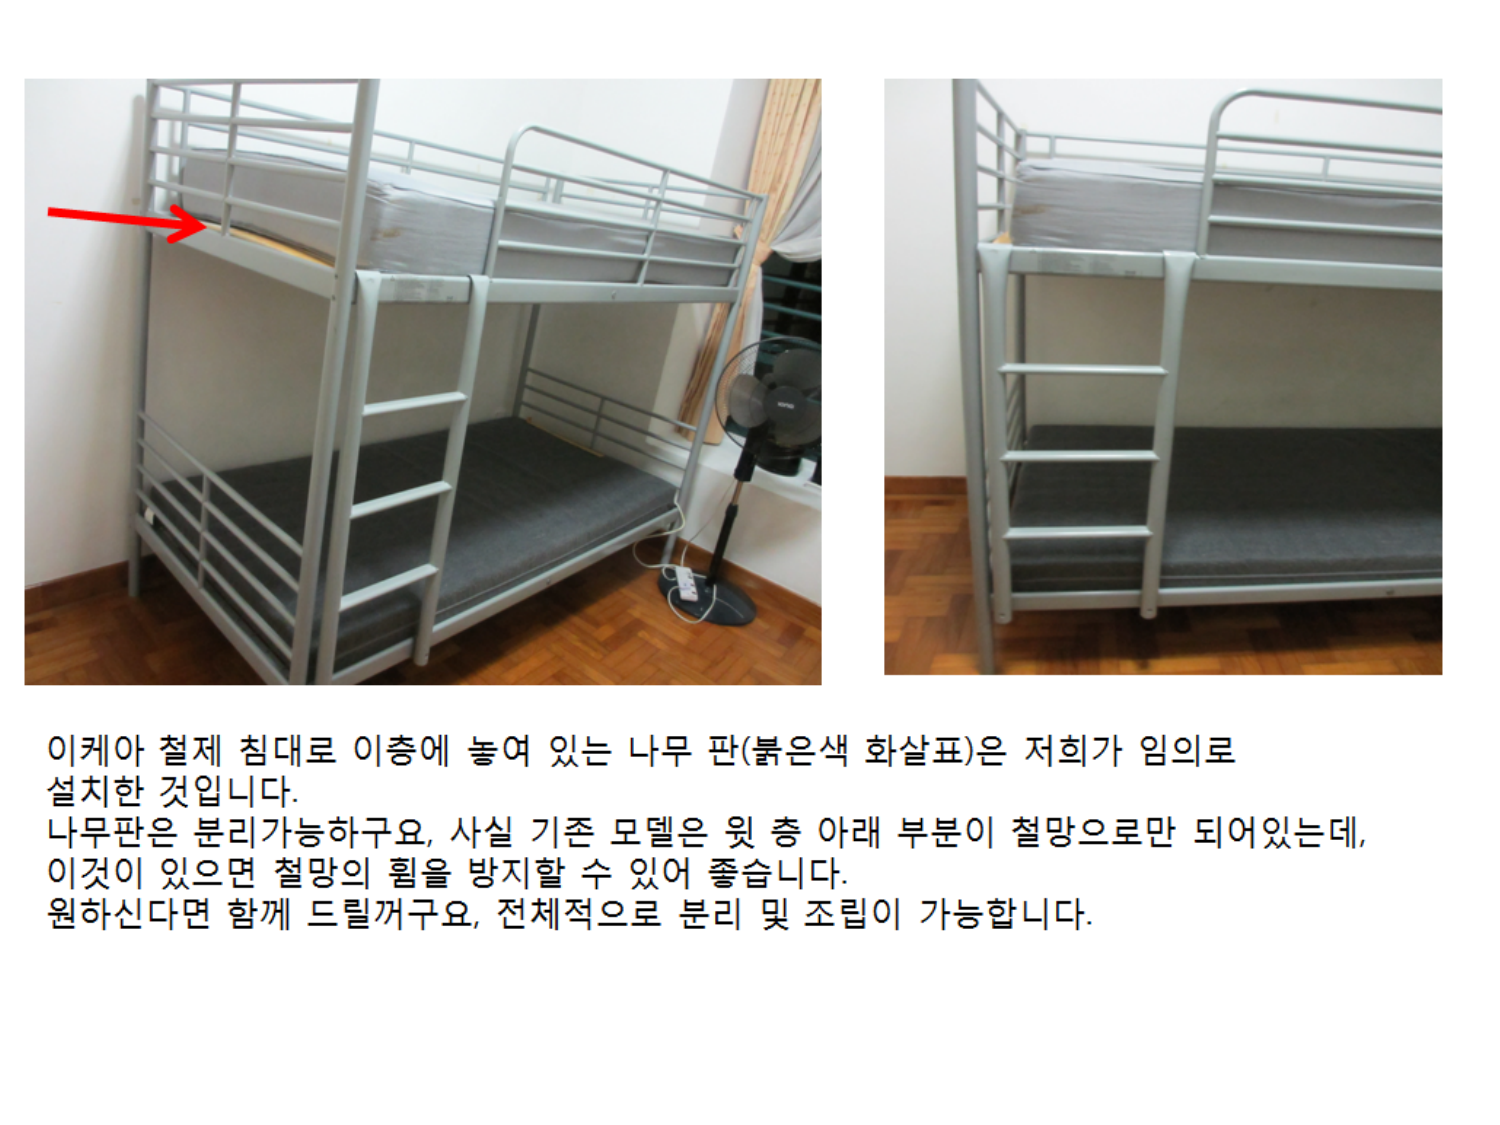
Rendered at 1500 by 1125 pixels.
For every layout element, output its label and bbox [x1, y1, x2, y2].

picture [0, 60, 1466, 997]
